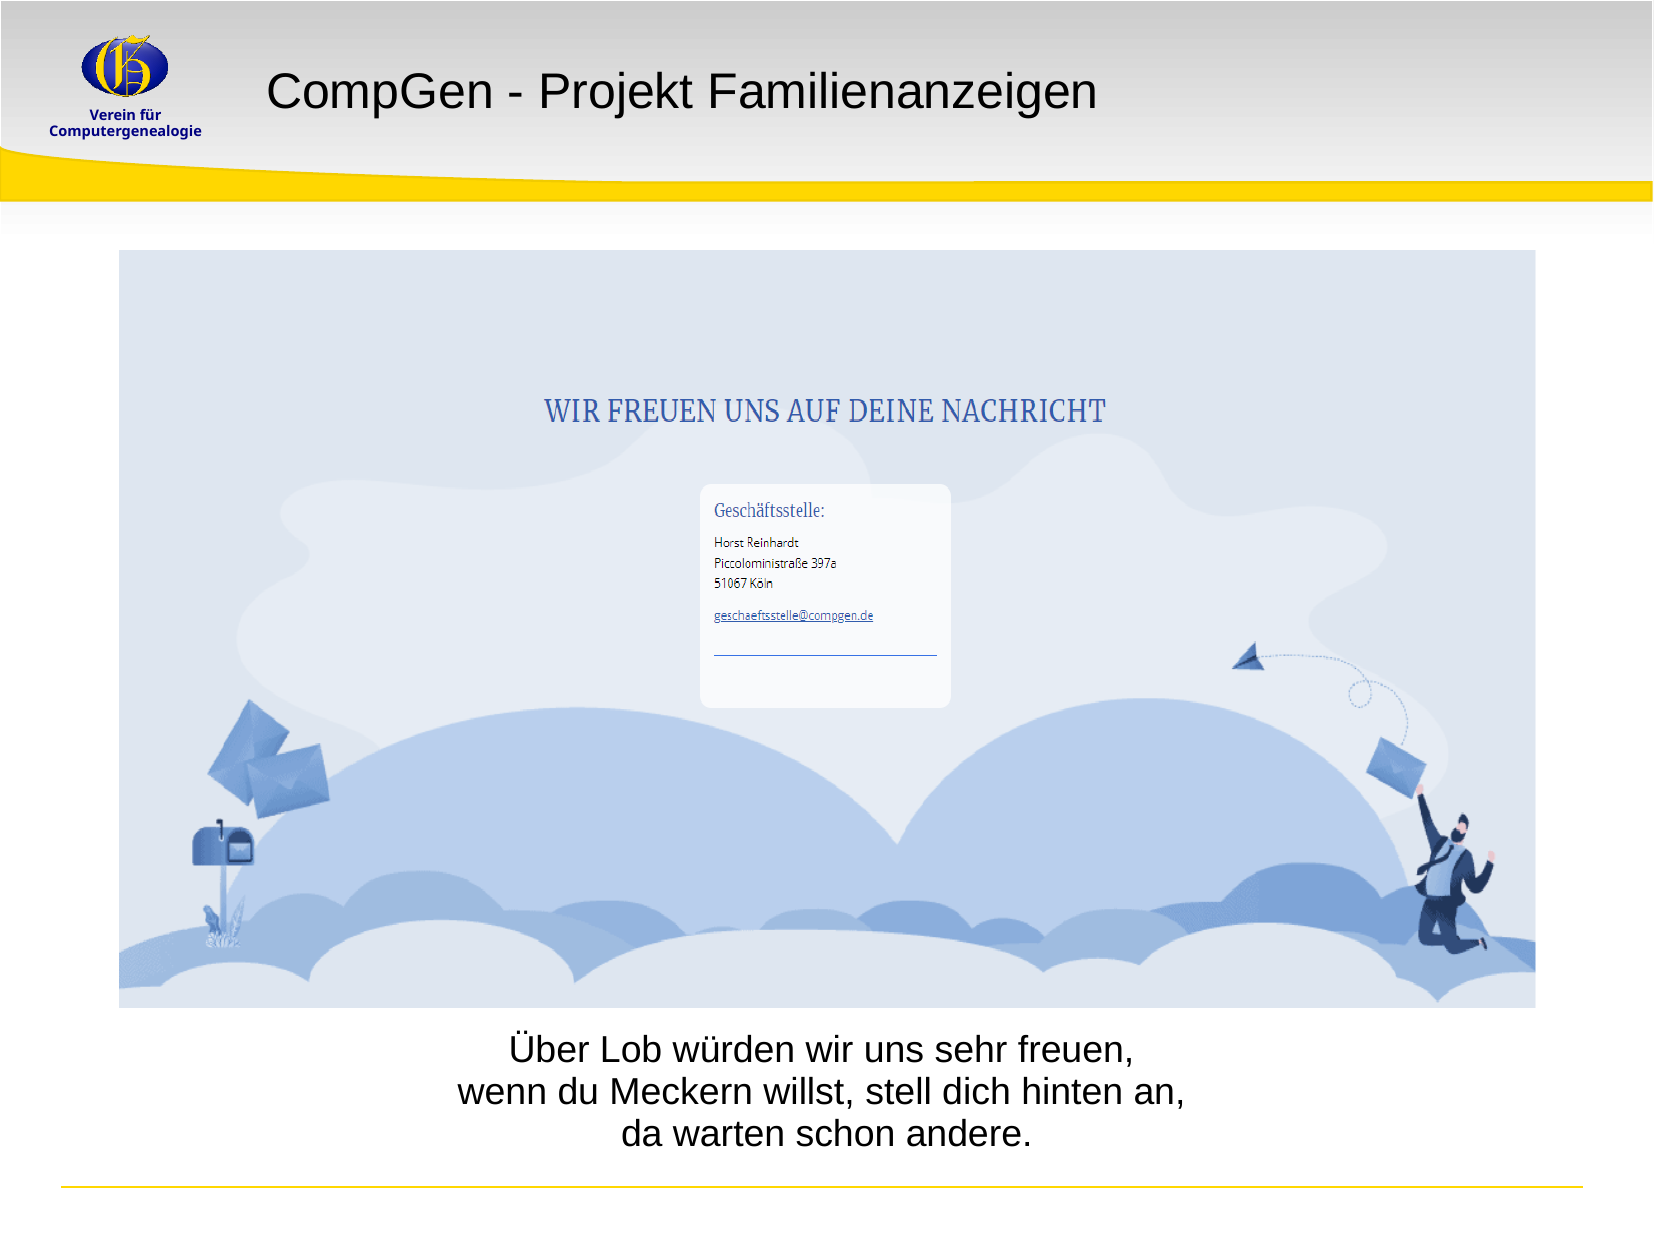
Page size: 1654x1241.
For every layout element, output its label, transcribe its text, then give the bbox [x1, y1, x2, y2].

text_box Über Lob würden wir uns sehr freuen, wenn du Meckern willst, stell dich hinten an, da warten schon andere. [118, 1021, 1536, 1162]
picture [79, 29, 172, 100]
title CompGen - Projekt Familienanzeigen [251, 29, 1629, 153]
picture [117, 249, 1536, 1010]
